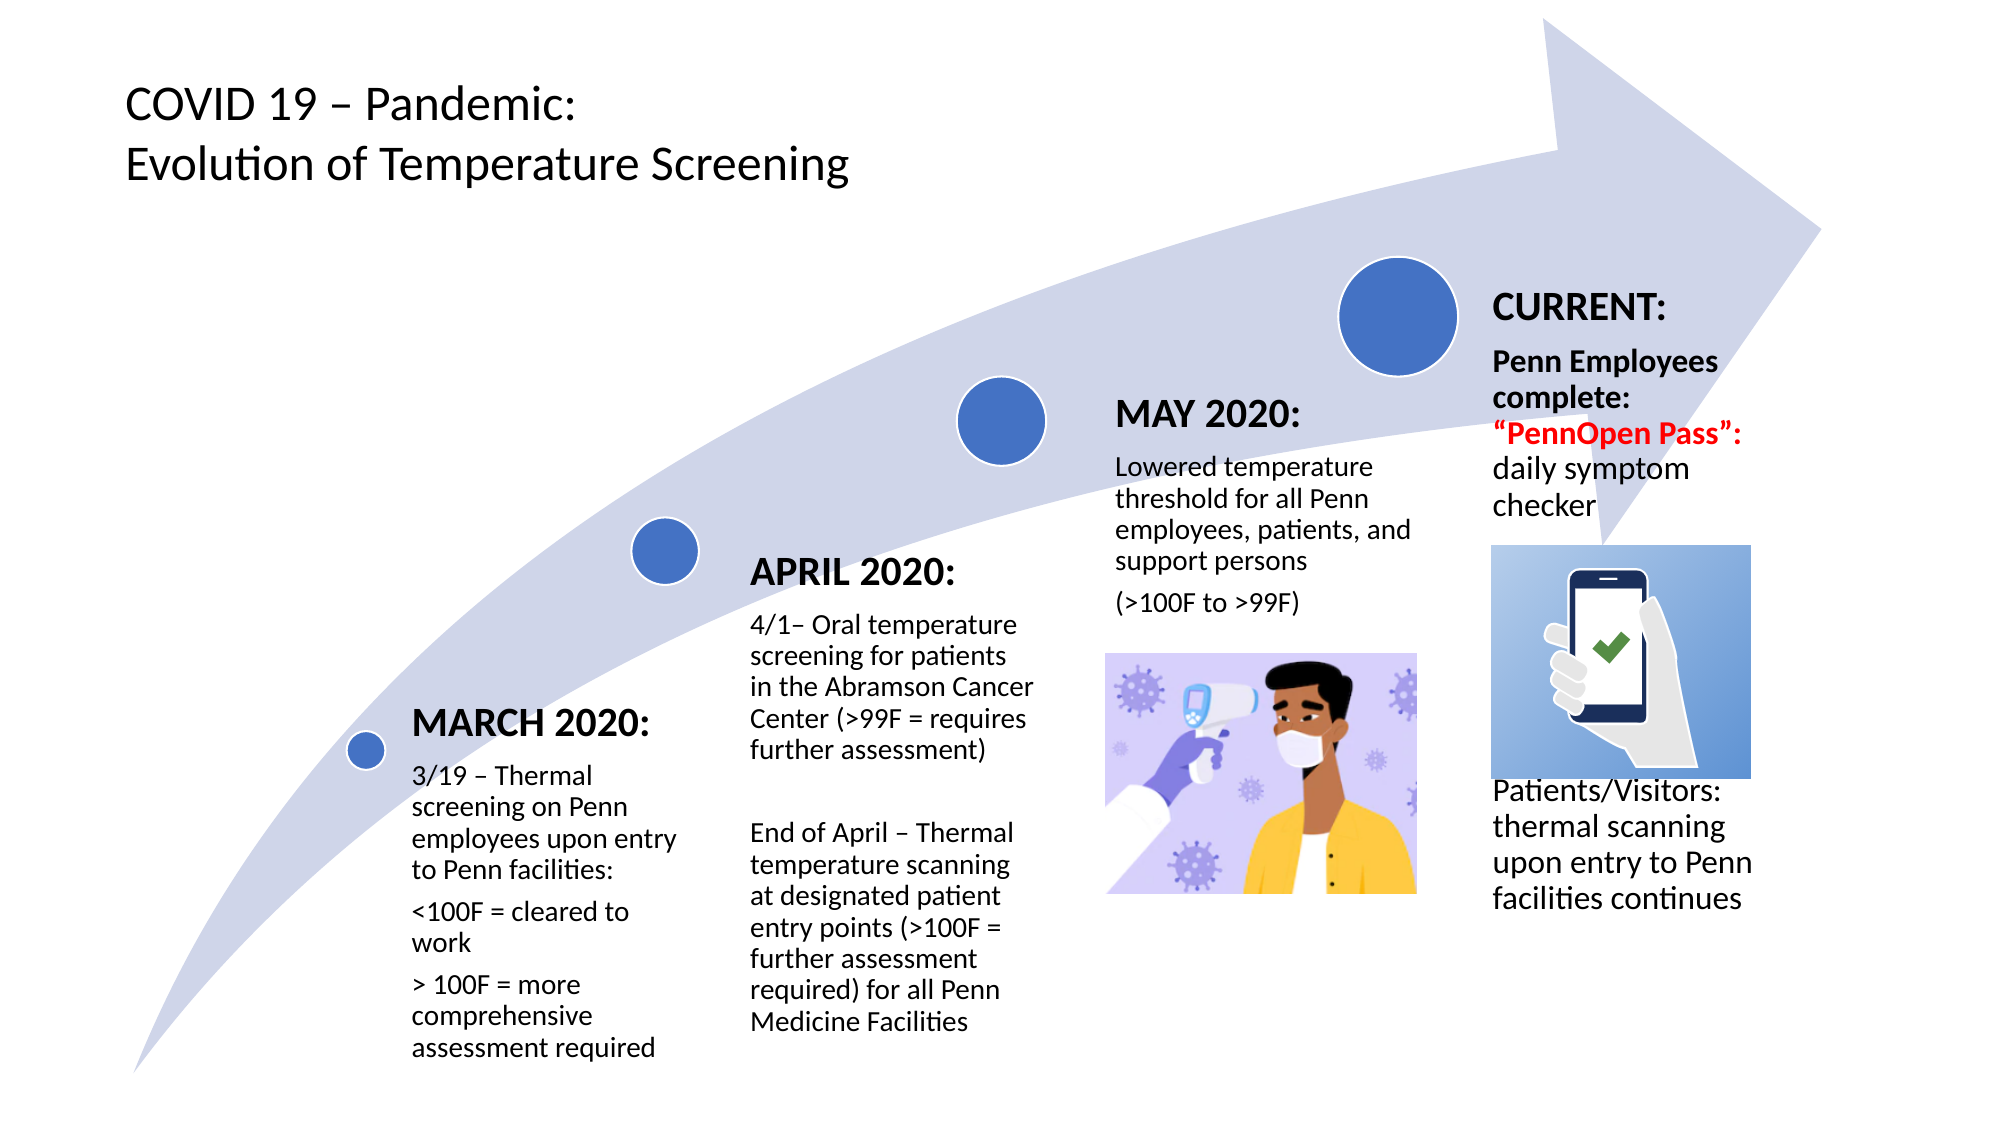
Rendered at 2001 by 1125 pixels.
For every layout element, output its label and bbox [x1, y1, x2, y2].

list [43, 18, 1976, 1074]
picture [1105, 653, 1417, 895]
picture [1491, 545, 1751, 779]
